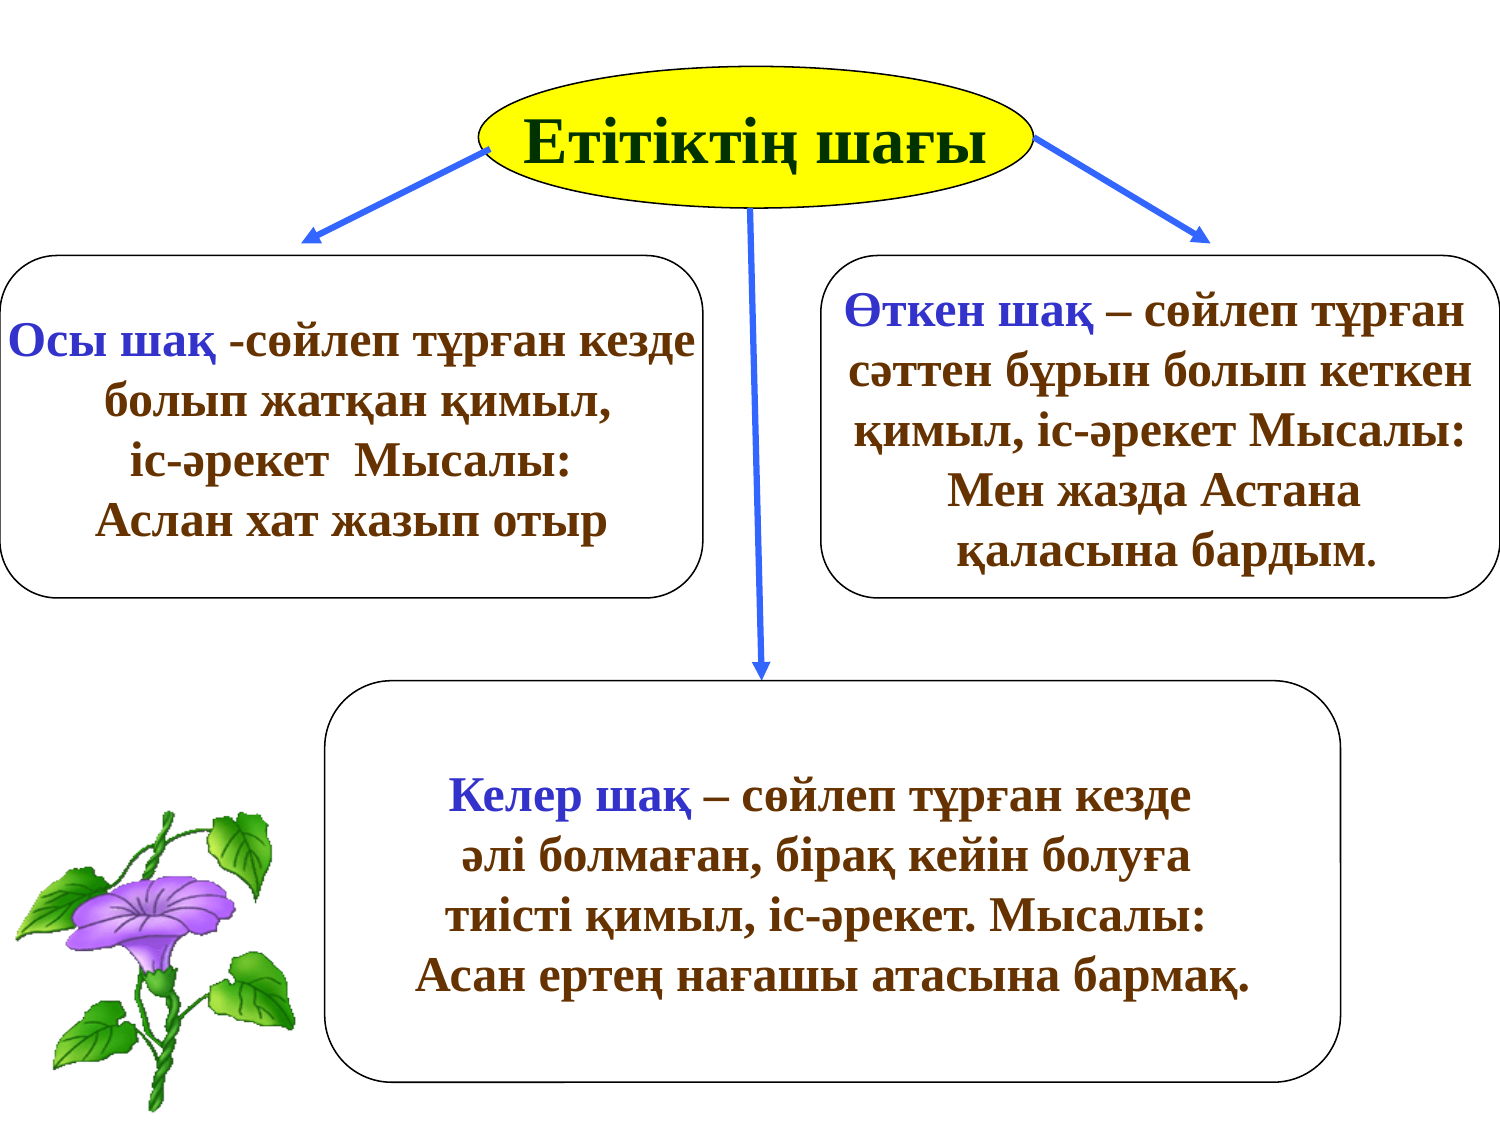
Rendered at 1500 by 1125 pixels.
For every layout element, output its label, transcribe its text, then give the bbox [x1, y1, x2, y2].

picture [0, 797, 313, 1125]
text_box Етітіктің шағы [478, 66, 1034, 209]
text_box Келер шақ – сөйлеп тұрған кезде әлі болмаған, бірақ кейін болуға тиісті қимыл, іс-әрекет. Мысалы: Асан ертең нағашы атасына бармақ. [324, 680, 1341, 1083]
text_box Осы шақ -сөйлеп тұрған кезде болып жатқан қимыл, іс-әрекет Мысалы: Аслан хат жазып отыр [0, 255, 703, 598]
text_box [1033, 137, 1211, 244]
text_box Өткен шақ – сөйлеп тұрған сәттен бұрын болып кеткен қимыл, іс-әрекет Мысалы: Мен жазда Астана қаласына бардым. [820, 255, 1500, 598]
text_box [749, 208, 768, 680]
text_box [301, 148, 491, 244]
